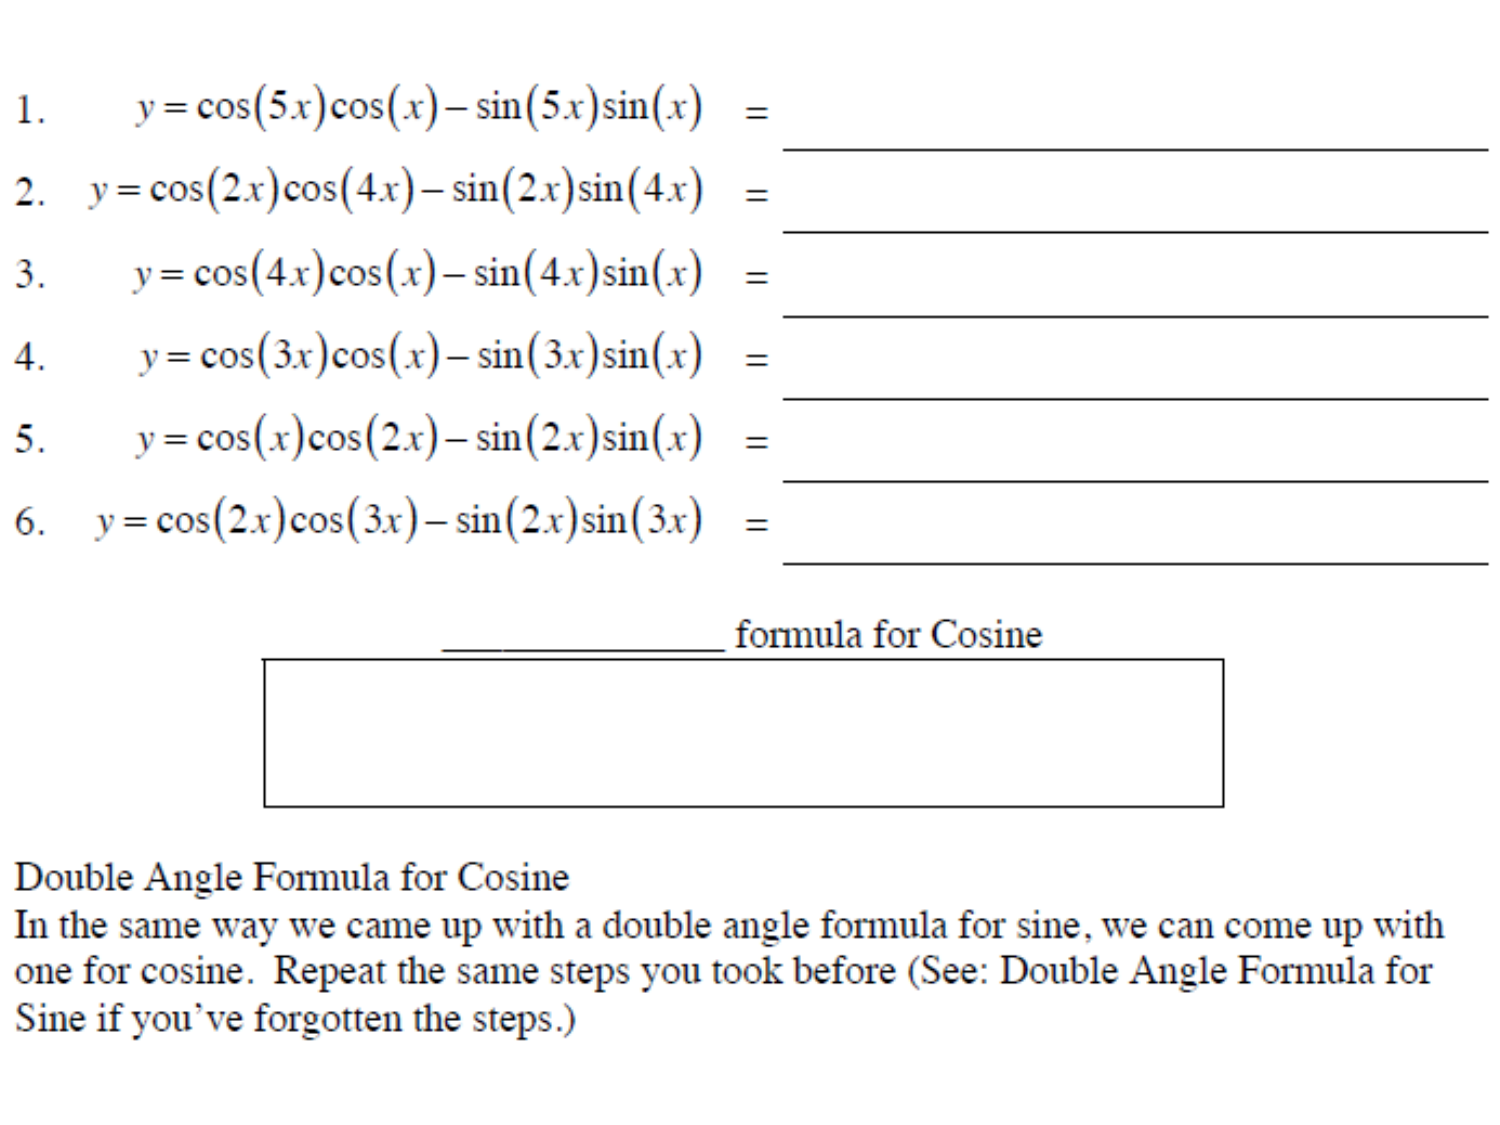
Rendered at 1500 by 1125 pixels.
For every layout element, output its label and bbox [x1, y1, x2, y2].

picture [0, 78, 1500, 1047]
